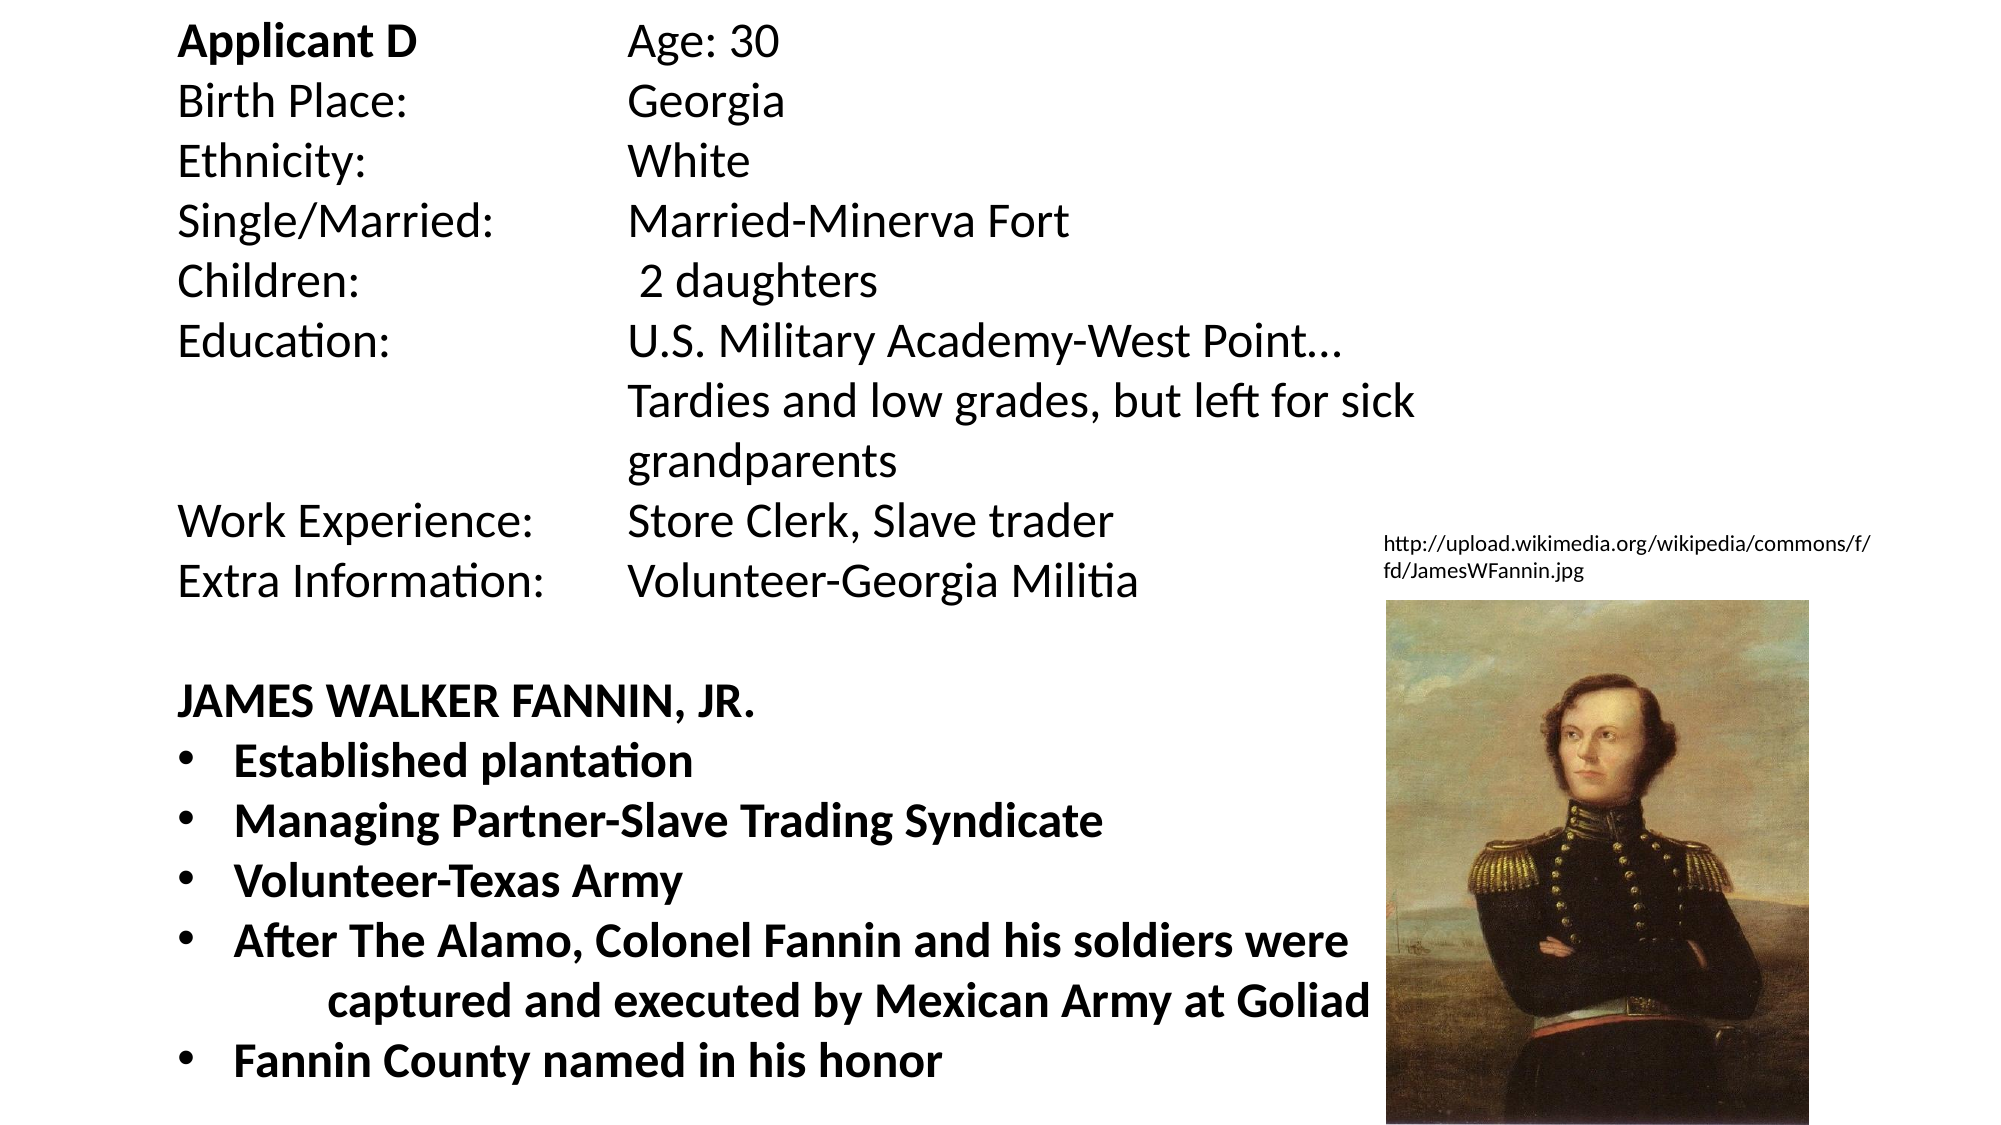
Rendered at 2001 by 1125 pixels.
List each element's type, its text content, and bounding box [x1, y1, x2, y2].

text_box Applicant D Age: 30 Birth Place: Georgia Ethnicity: White Single/Married: Married-Minerva Fort Children: 2 daughters Education: U.S. Military Academy-West Point… Tardies and low grades, but left for sick grandparents Work Experience: Store Clerk, Slave trader Extra Information: Volunteer-Georgia Militia JAMES WALKER FANNIN, JR. Established plantation Managing Partner-Slave Trading Syndicate Volunteer-Texas Army After The Alamo, Colonel Fannin and his soldiers were captured and executed by Mexican Army at Goliad Fannin County named in his honor [162, 0, 1571, 1095]
text_box http://upload.wikimedia.org/wikipedia/commons/f/fd/JamesWFannin.jpg [1368, 520, 1917, 591]
picture [1386, 600, 1809, 1125]
